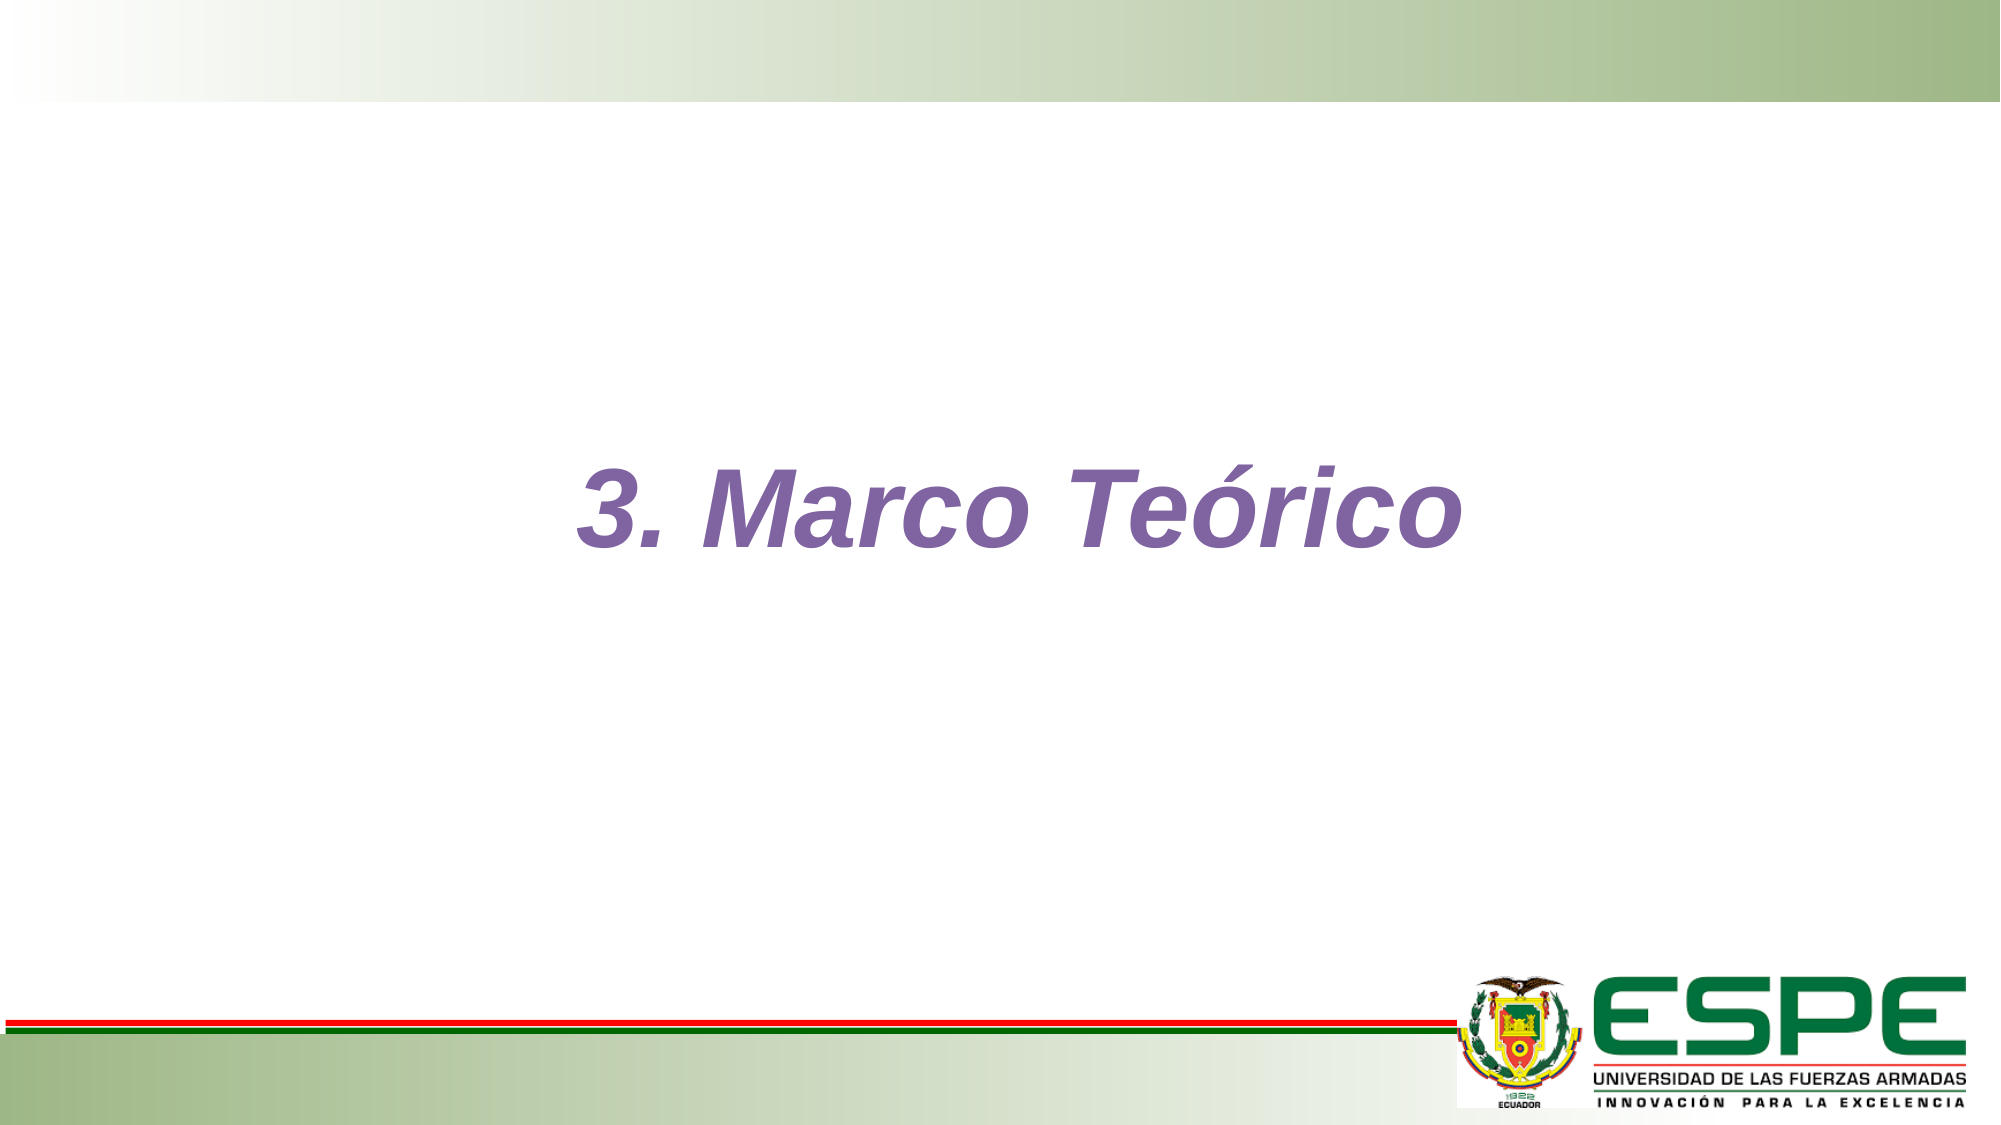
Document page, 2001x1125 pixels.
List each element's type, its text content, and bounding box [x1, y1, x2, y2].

picture [1409, 964, 2000, 1108]
title 3. Marco Teórico [290, 427, 1752, 638]
